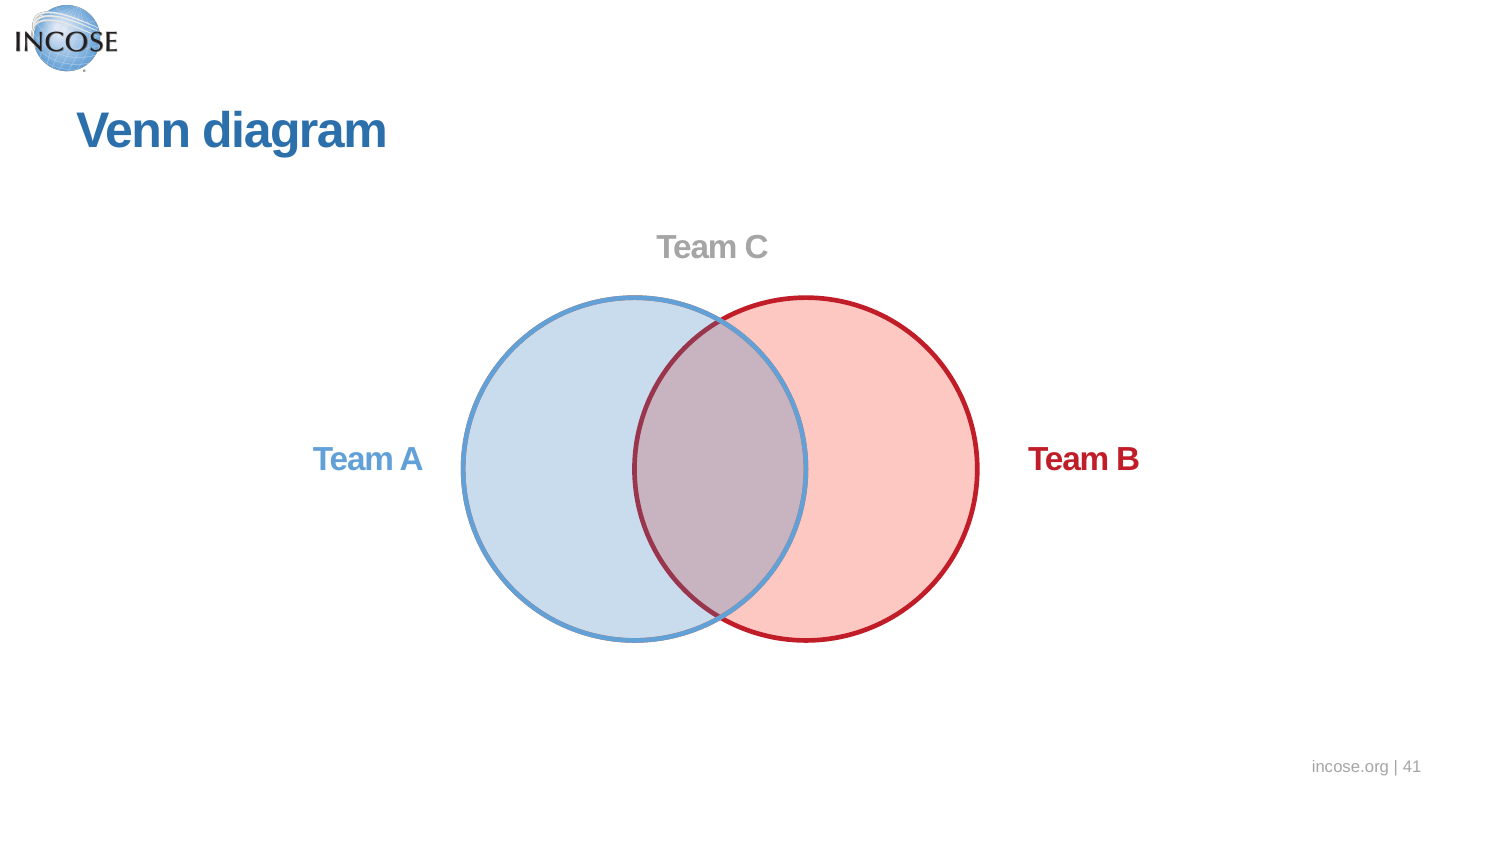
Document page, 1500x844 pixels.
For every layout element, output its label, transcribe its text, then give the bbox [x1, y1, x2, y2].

text_box Team C [636, 215, 1014, 275]
list Venn diagram [76, 97, 1425, 158]
picture [16, 5, 118, 72]
text_box Team B [1013, 436, 1212, 477]
text_box Team A [297, 436, 454, 477]
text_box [462, 297, 978, 641]
